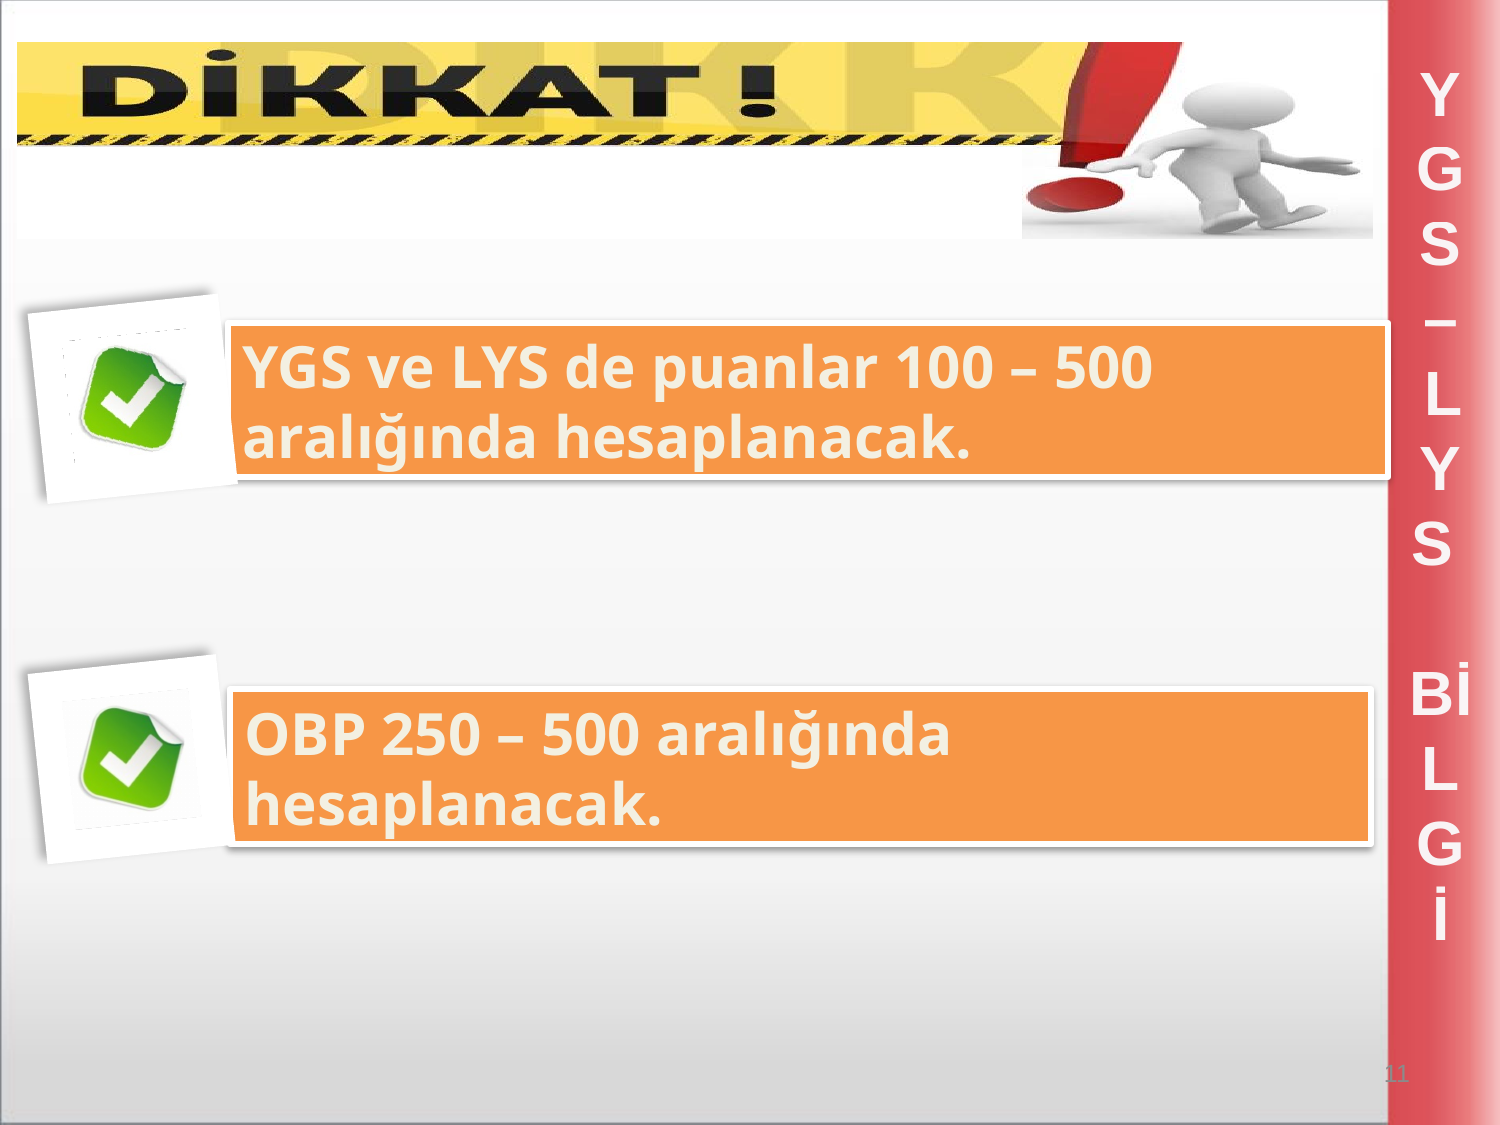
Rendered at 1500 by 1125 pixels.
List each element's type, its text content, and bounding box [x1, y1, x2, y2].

text_box YGS – LYS Bİ LGİ [1394, 46, 1488, 961]
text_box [68, 322, 1389, 480]
slide_number 11 [1074, 1042, 1425, 1103]
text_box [68, 689, 1371, 847]
picture [0, 0, 1500, 1125]
